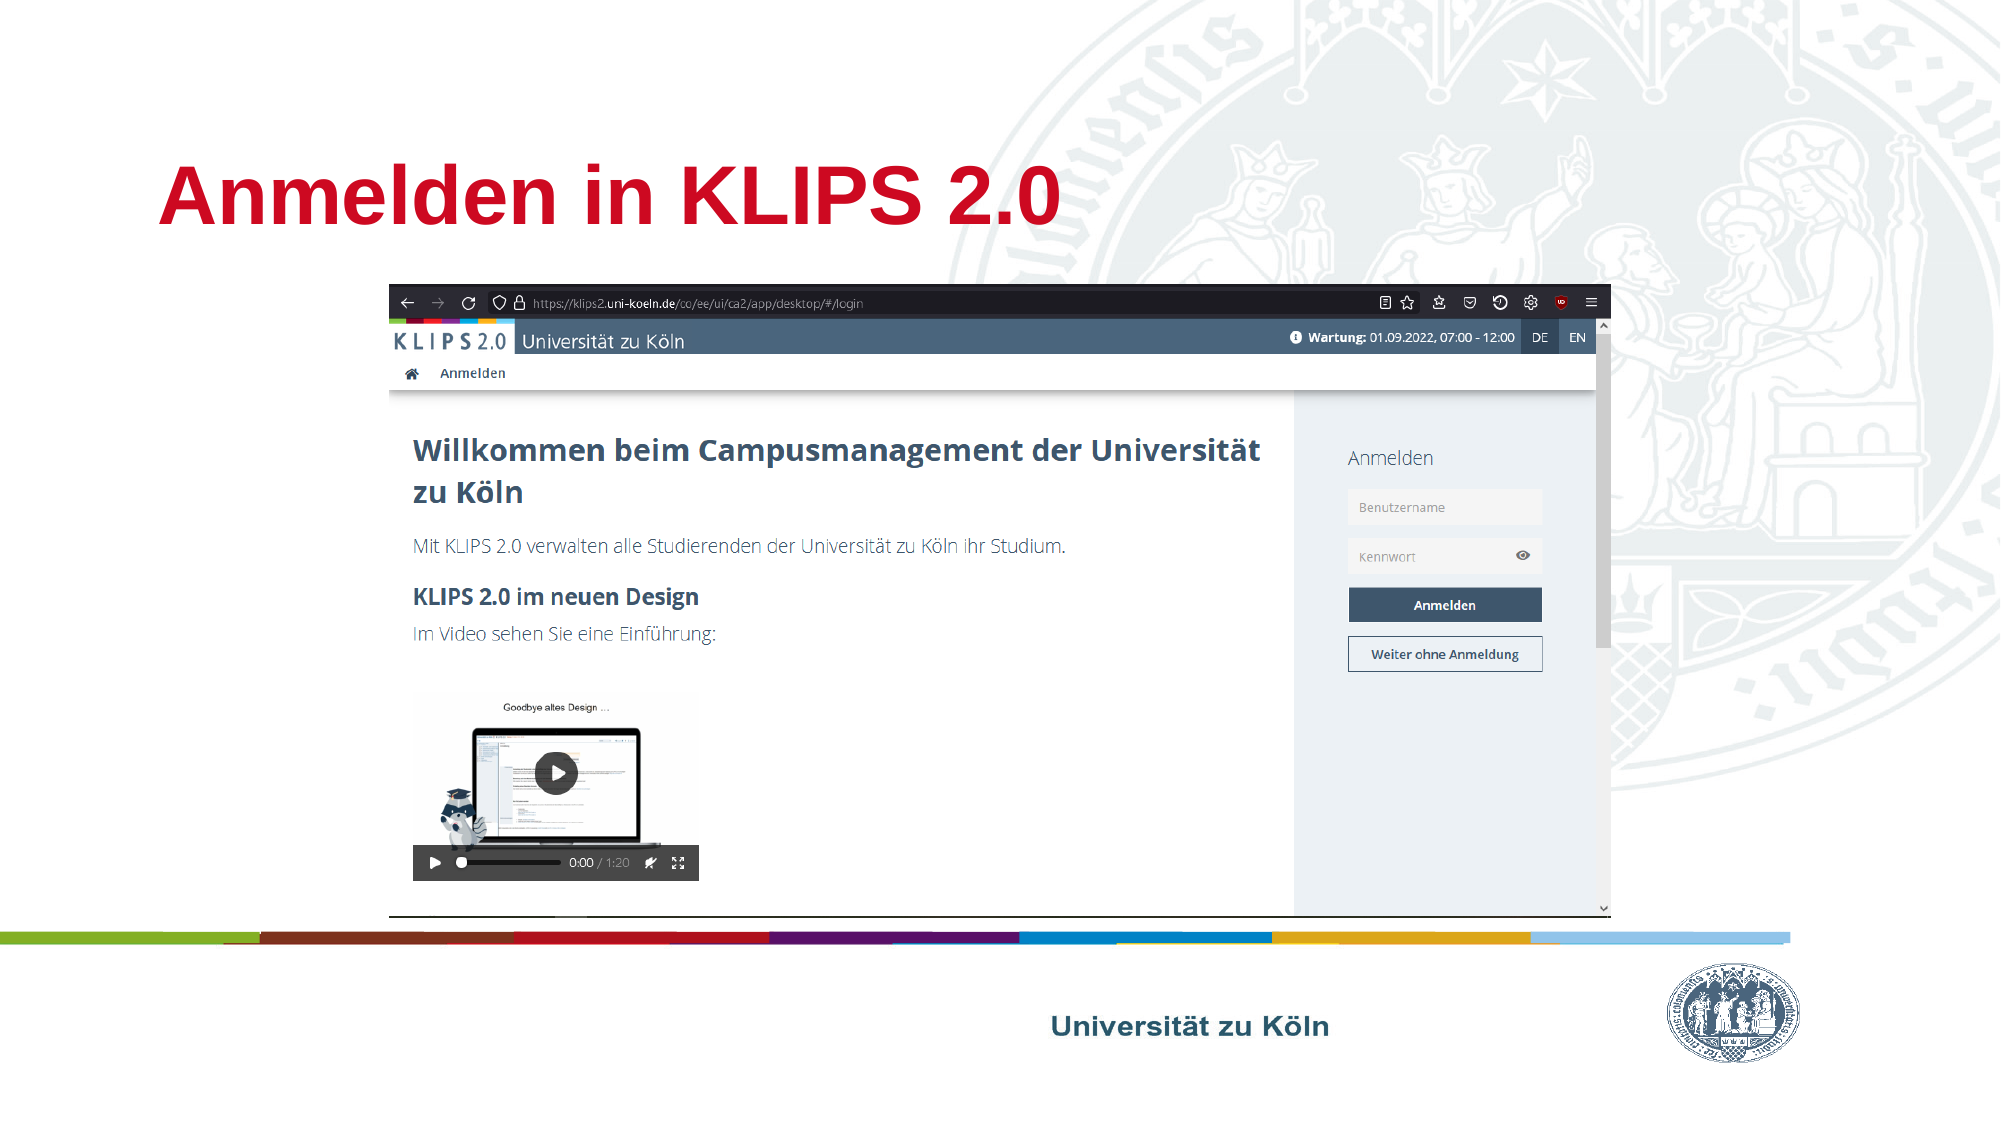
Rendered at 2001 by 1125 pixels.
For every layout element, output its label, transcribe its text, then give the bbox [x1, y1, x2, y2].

picture [0, 0, 2001, 1125]
title Anmelden in KLIPS 2.0 [149, 96, 1851, 286]
